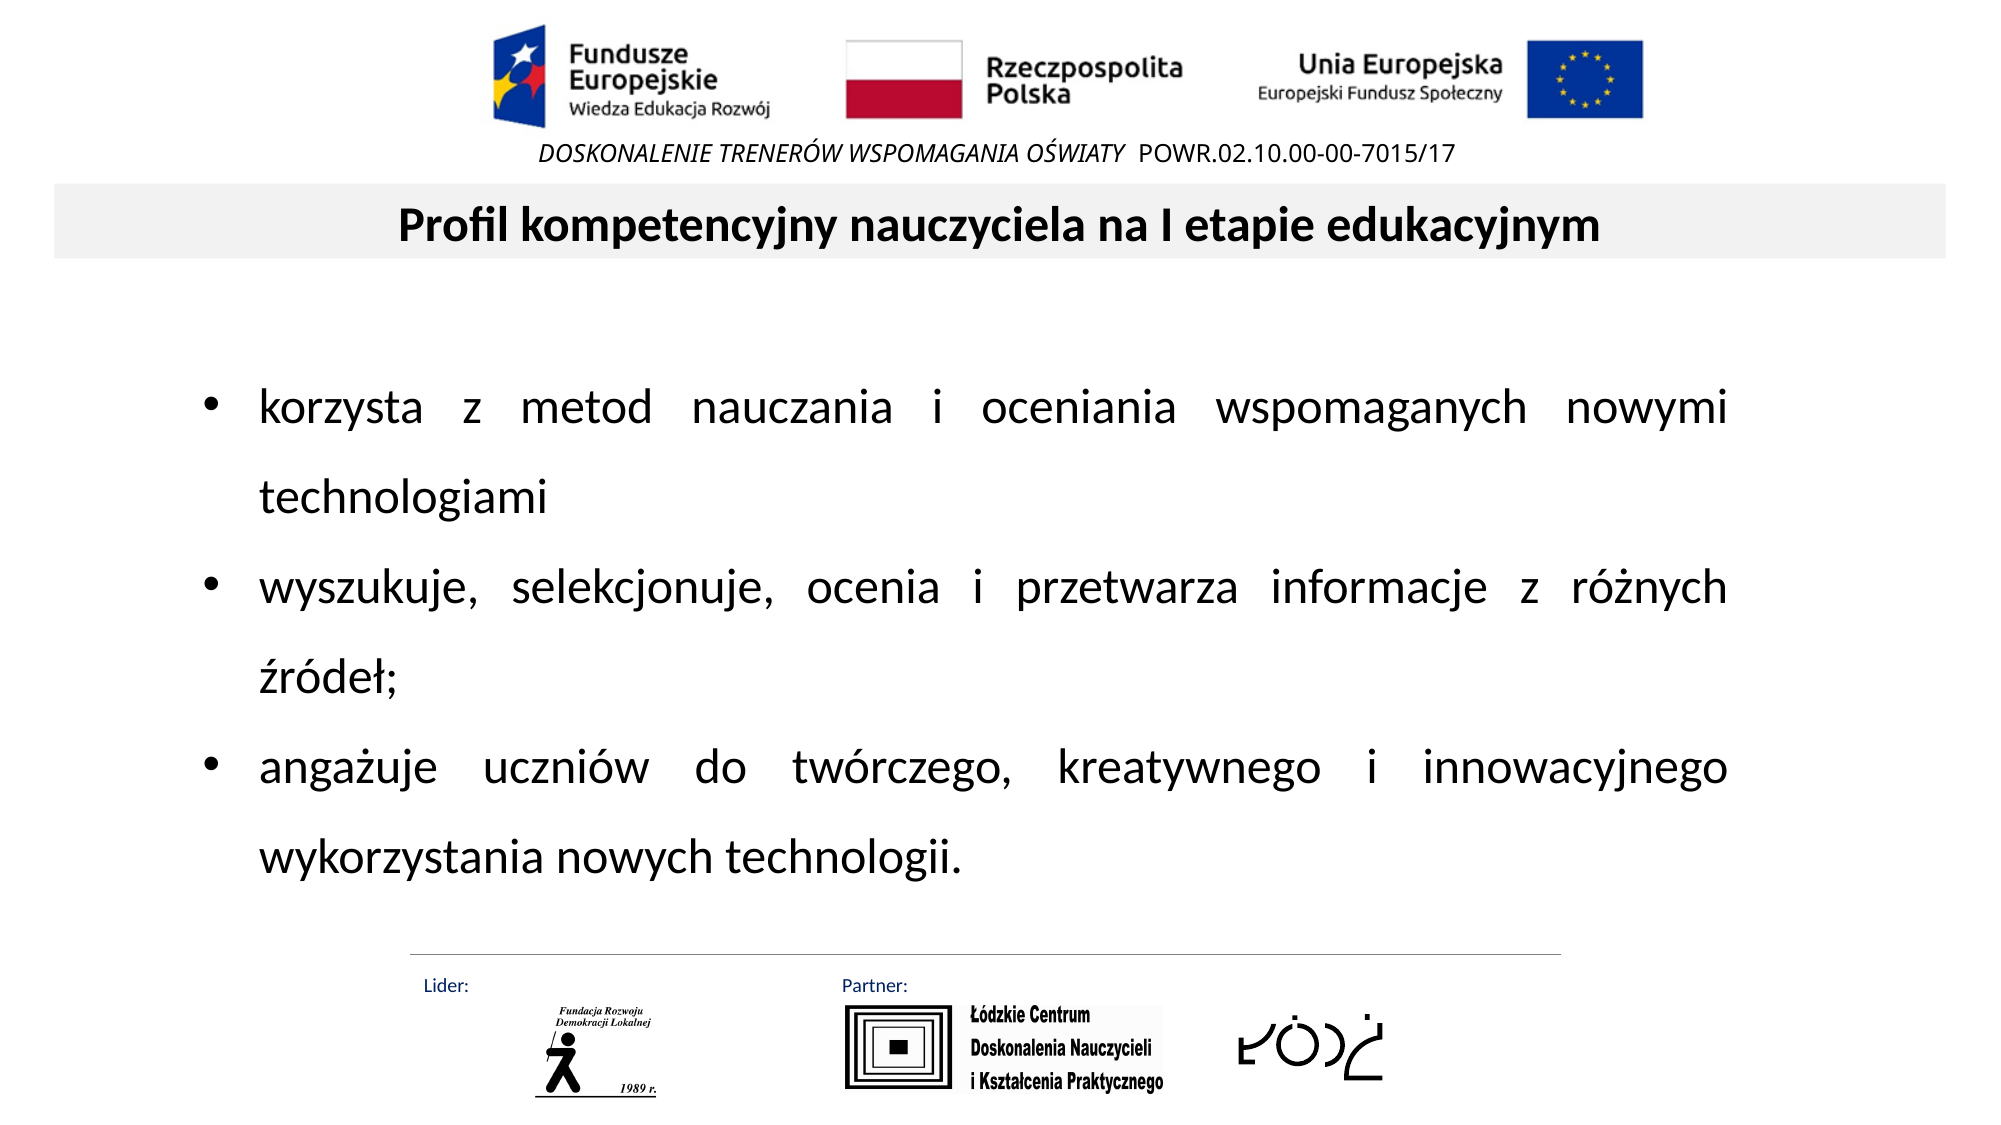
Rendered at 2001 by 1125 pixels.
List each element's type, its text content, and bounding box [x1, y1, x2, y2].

picture [1157, 146, 1169, 154]
picture [1106, 145, 1116, 154]
picture [806, 146, 817, 154]
picture [1327, 146, 1335, 154]
picture [1143, 146, 1150, 153]
picture [1291, 146, 1299, 154]
picture [900, 146, 911, 154]
picture [543, 146, 552, 154]
picture [793, 146, 800, 153]
picture [1270, 146, 1278, 154]
picture [558, 146, 569, 154]
picture [1200, 146, 1206, 153]
picture [887, 146, 894, 153]
picture [468, 0, 1669, 154]
picture [603, 146, 614, 154]
text_box Profil kompetencyjny nauczyciela na I etapie edukacyjnym [54, 183, 1946, 259]
picture [1220, 146, 1228, 154]
picture [1378, 146, 1386, 154]
text_box korzysta z metod nauczania i oceniania wspomaganych nowymi technologiami wyszukuje, selekcjonuje, ocenia i przetwarza informacje z różnych źródeł; angażuje uczniów do twórczego, kreatywnego i innowacyjnego wykorzystania nowych technologii. [187, 336, 1744, 891]
picture [735, 146, 742, 153]
picture [1305, 146, 1313, 154]
picture [1029, 146, 1040, 154]
picture [1342, 146, 1350, 154]
footer [662, 1042, 1338, 1103]
